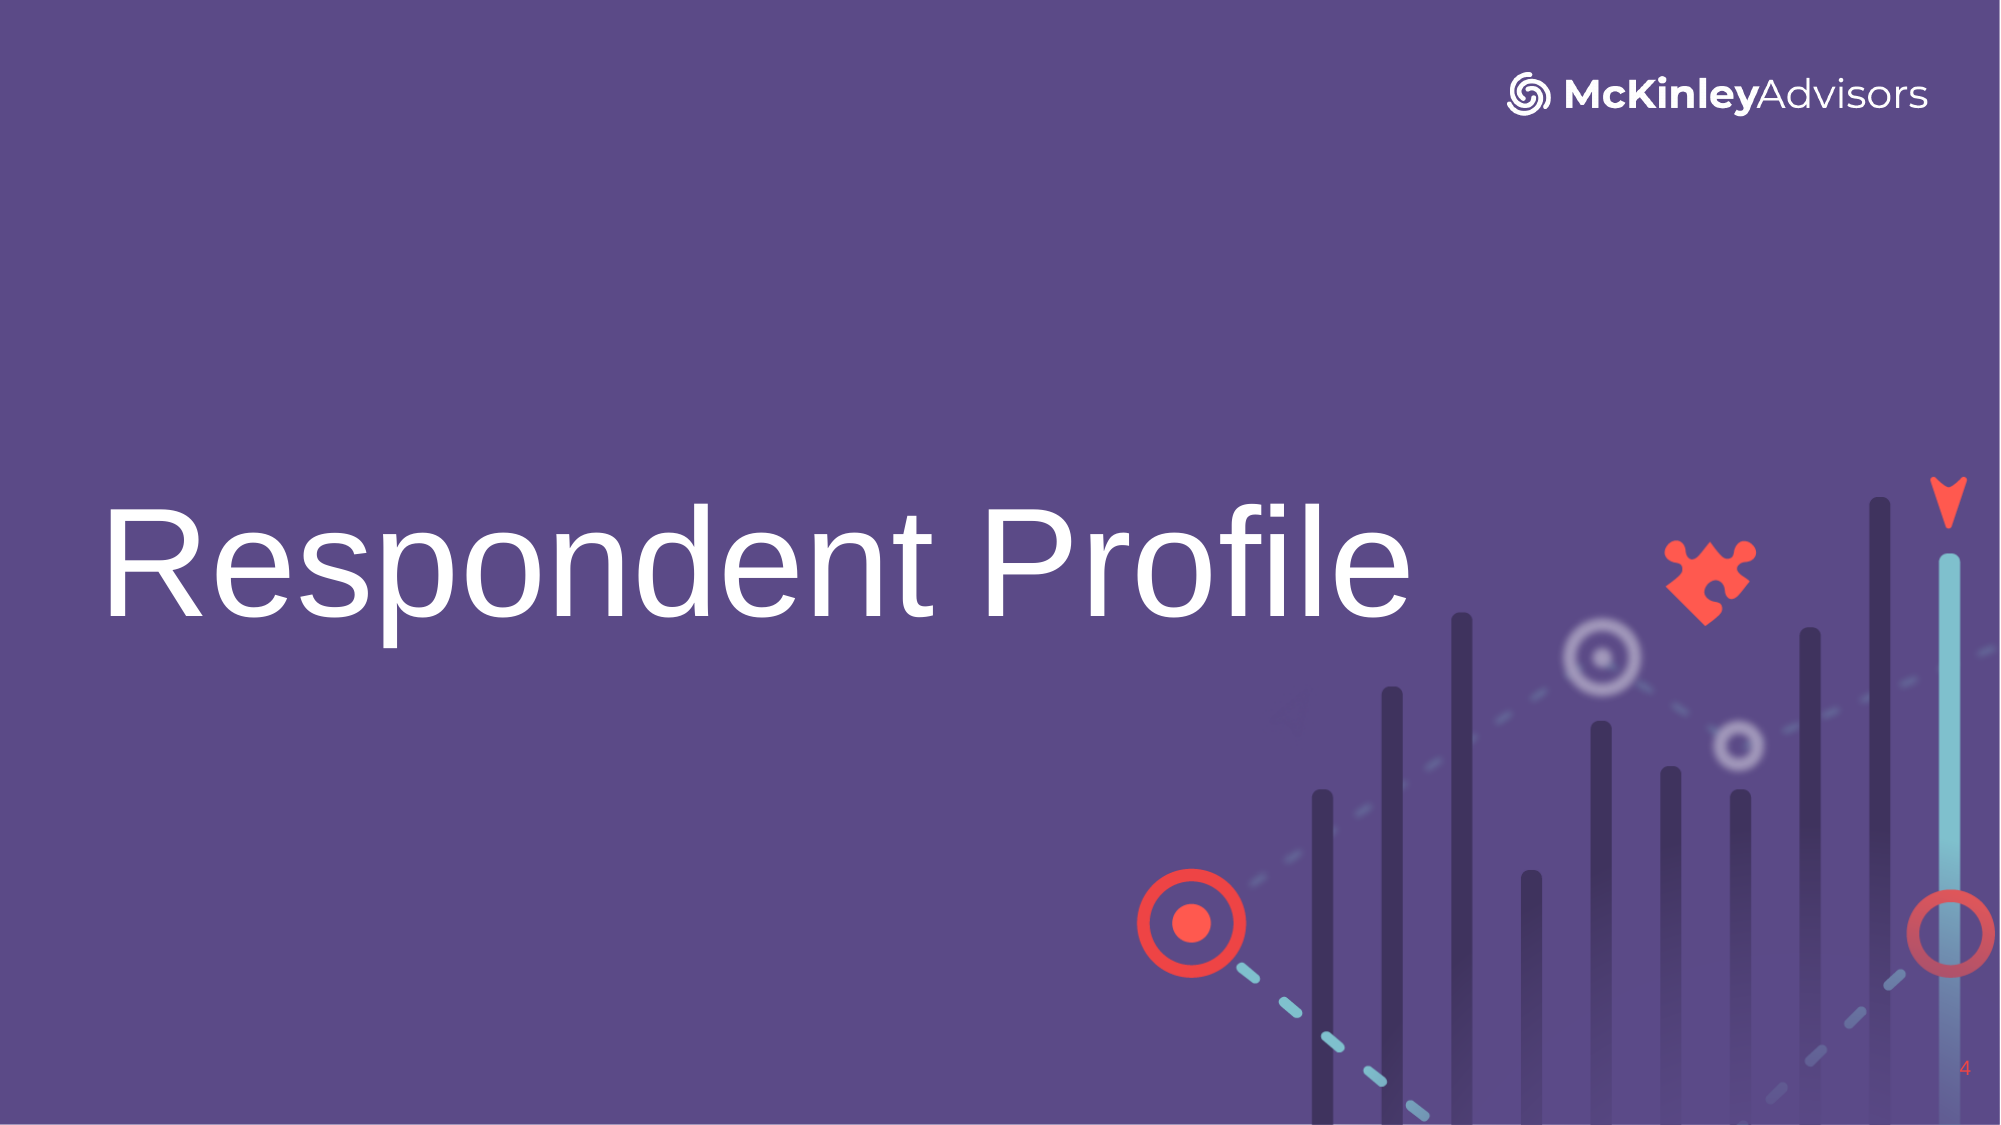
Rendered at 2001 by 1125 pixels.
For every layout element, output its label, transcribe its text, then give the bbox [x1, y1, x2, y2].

title Respondent Profile [83, 469, 1441, 656]
picture [0, 0, 2000, 1125]
slide_number 4 [1930, 1037, 2000, 1098]
